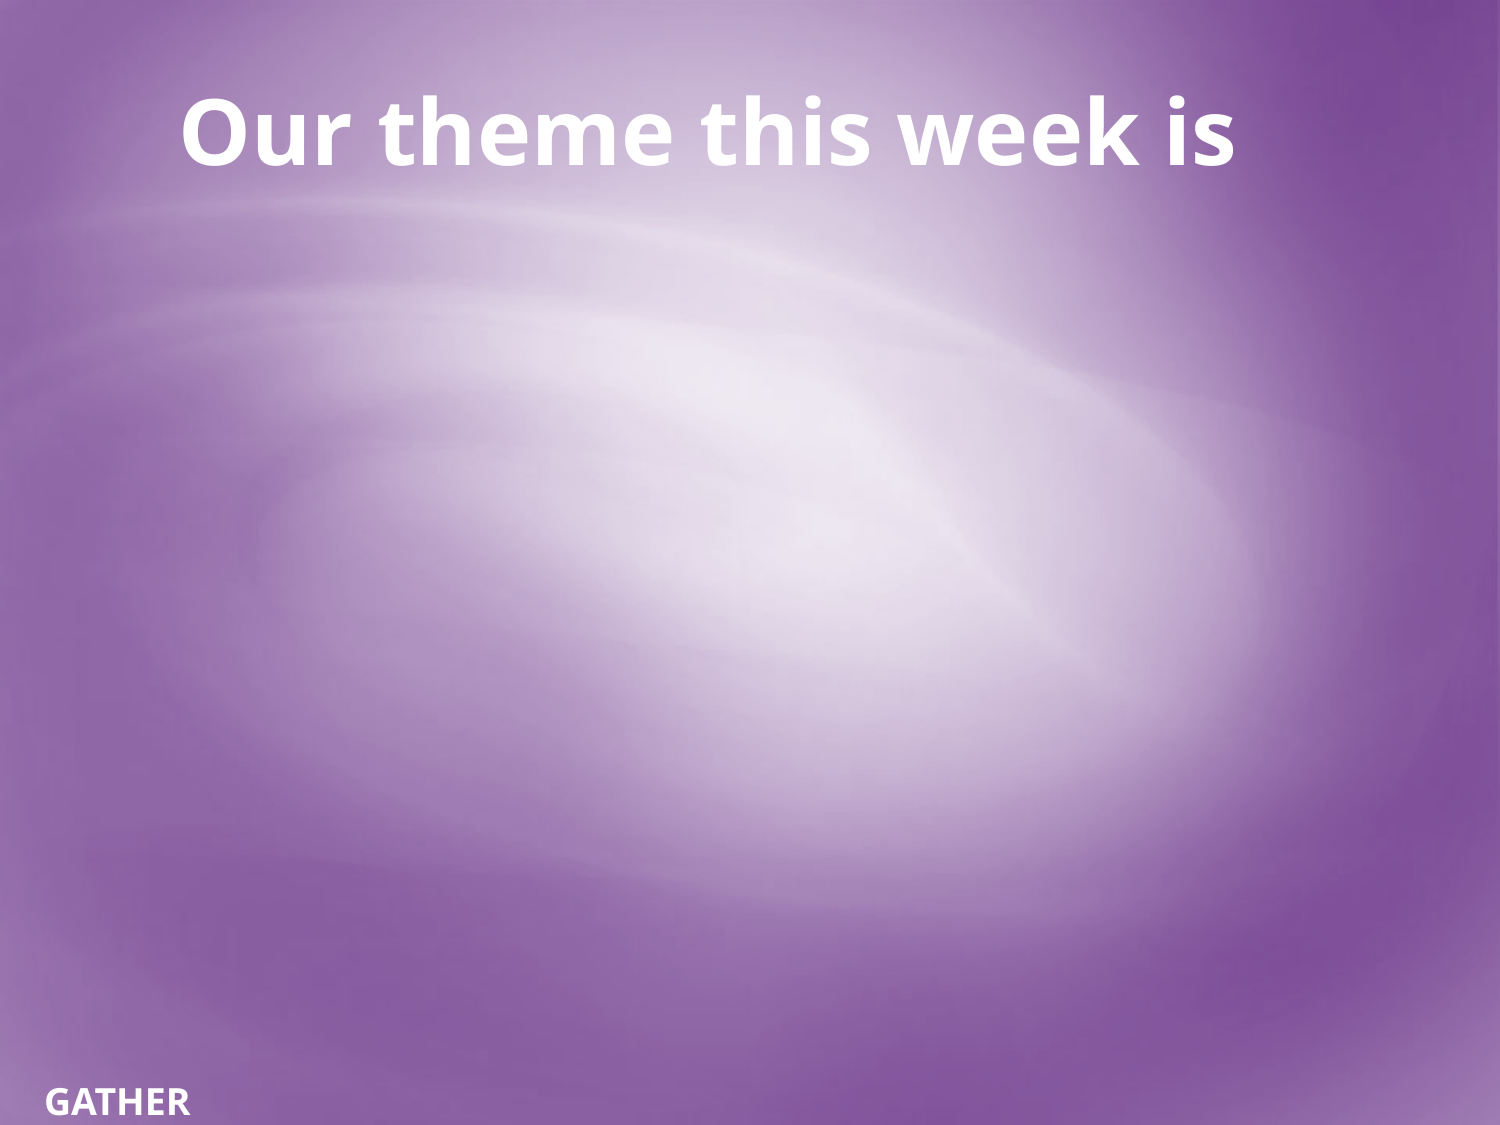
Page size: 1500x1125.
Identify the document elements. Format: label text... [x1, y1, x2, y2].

text_box GATHER [29, 1070, 302, 1125]
text_box Our theme this week is [64, 66, 1376, 191]
